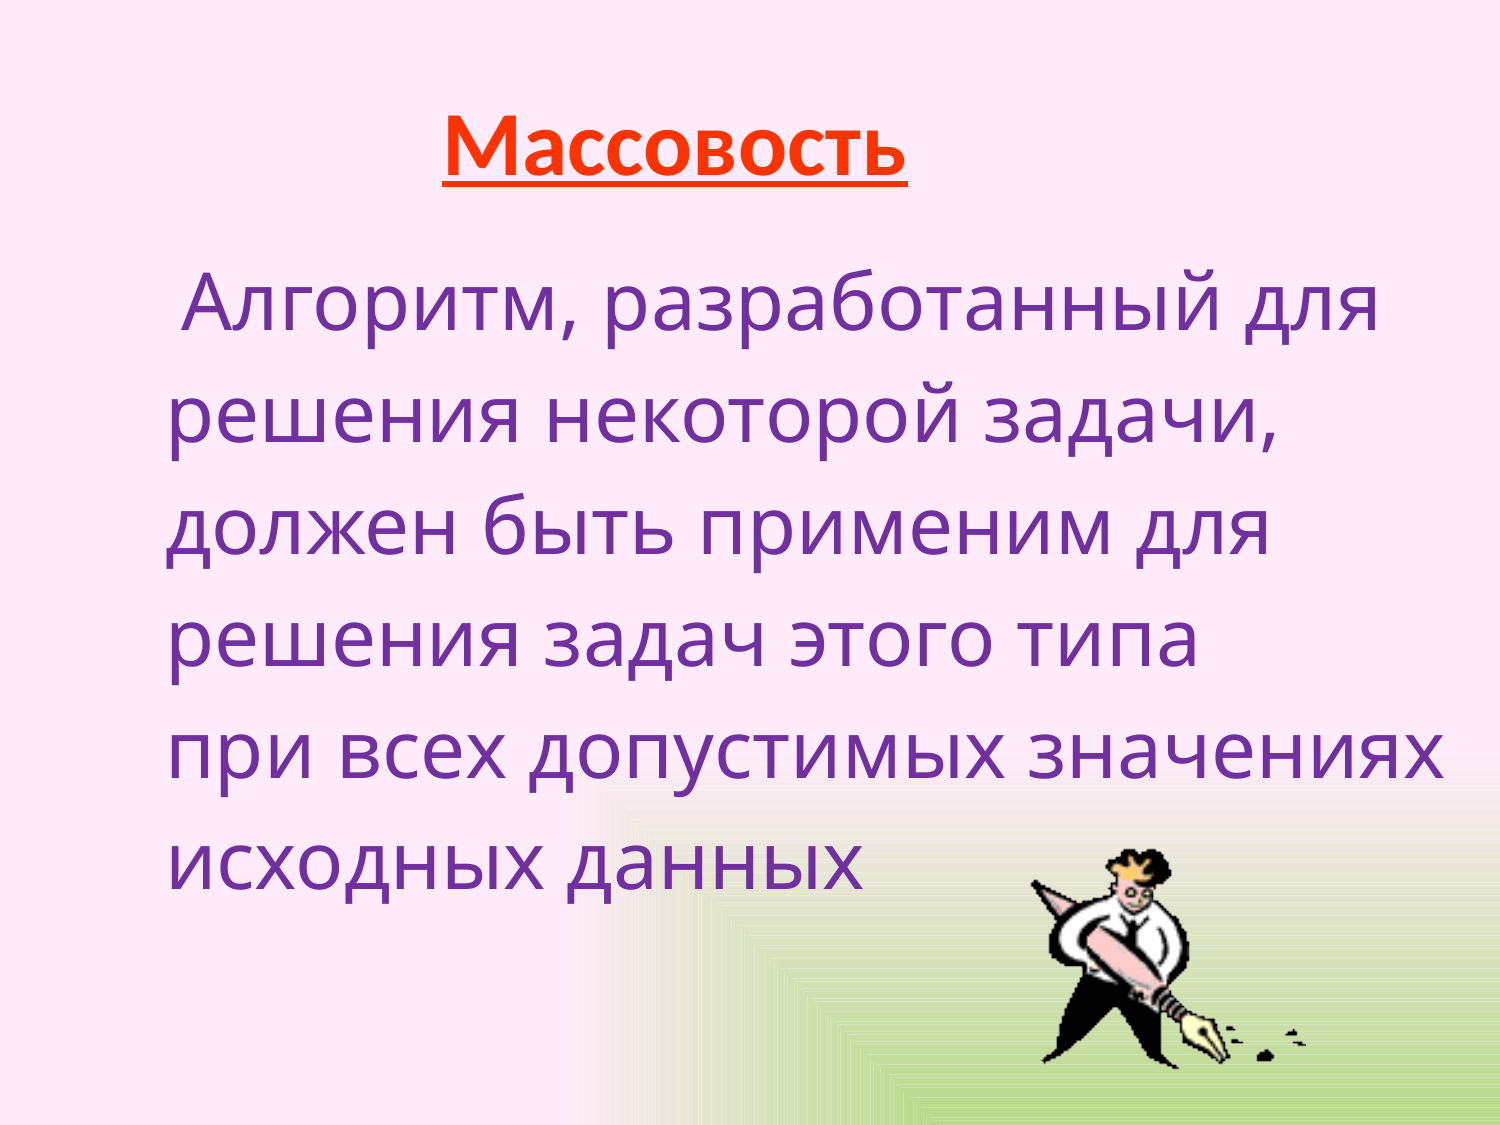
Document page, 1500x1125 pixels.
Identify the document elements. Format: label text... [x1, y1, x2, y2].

picture [997, 833, 1306, 1101]
list Алгоритм, разработанный для решения некоторой задачи, должен быть применим для решения задач этого типа при всех допустимых значениях исходных данных [150, 243, 1500, 986]
title Массовость [0, 45, 1350, 233]
